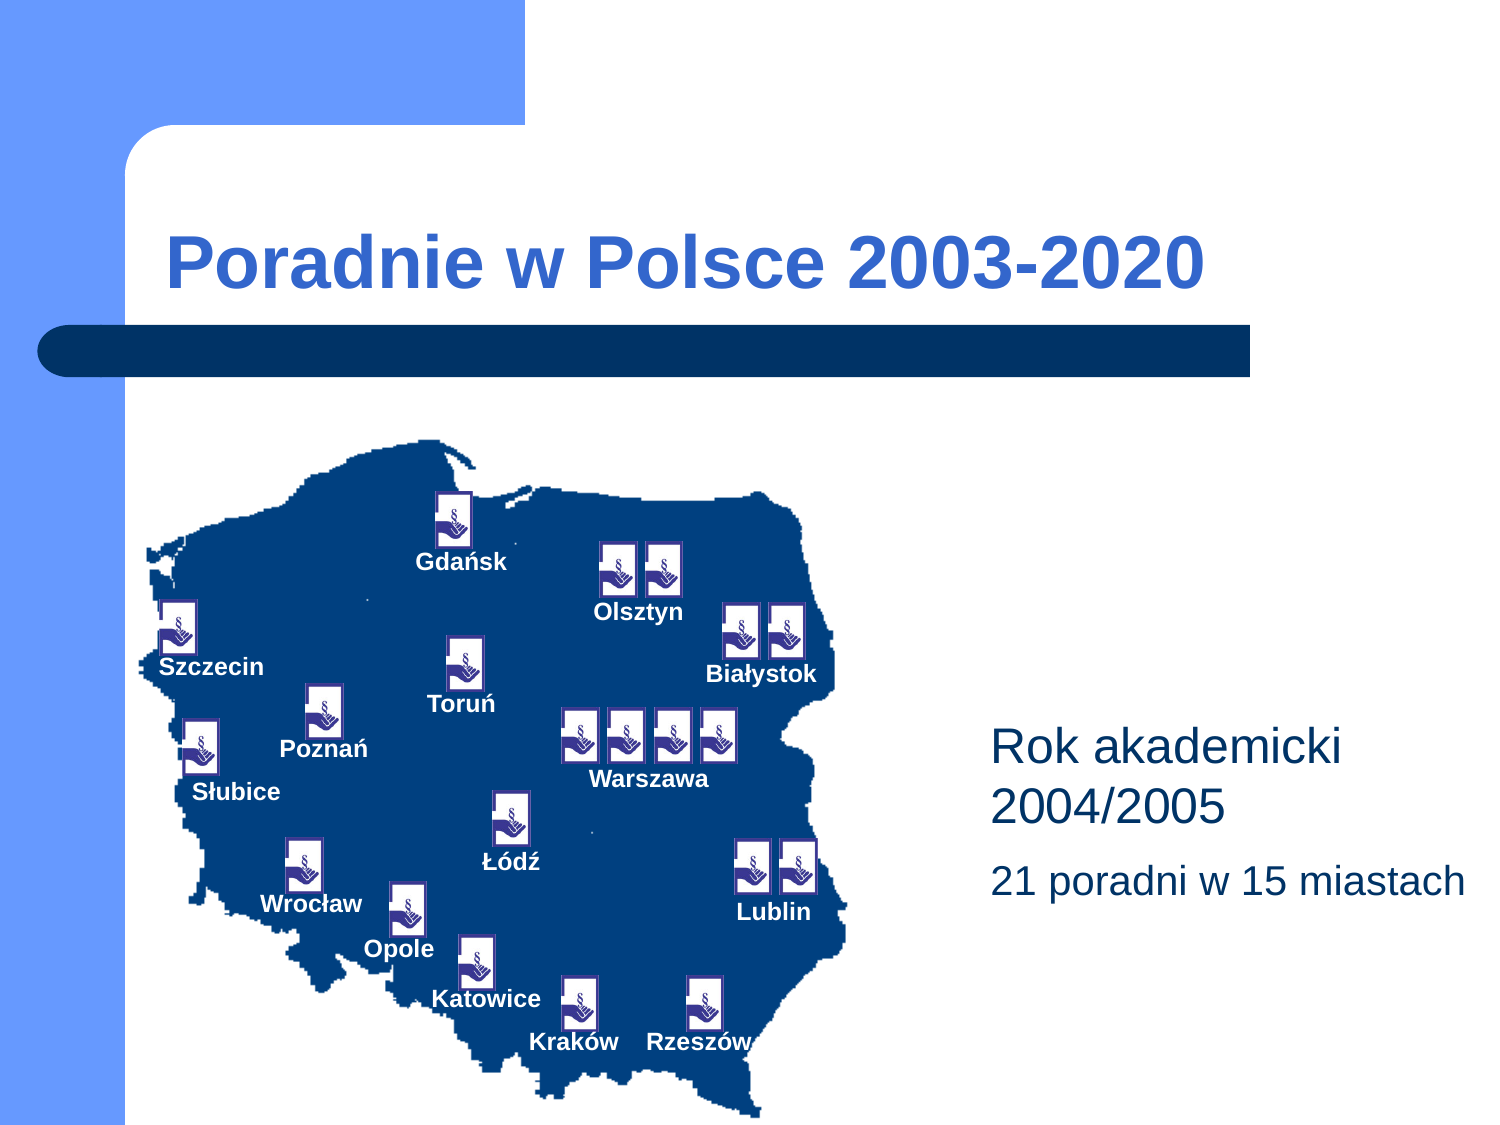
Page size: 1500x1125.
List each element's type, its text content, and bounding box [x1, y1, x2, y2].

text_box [123, 436, 1500, 1125]
text_box Poradnie w Polsce 2003-2020 [150, 125, 1463, 313]
